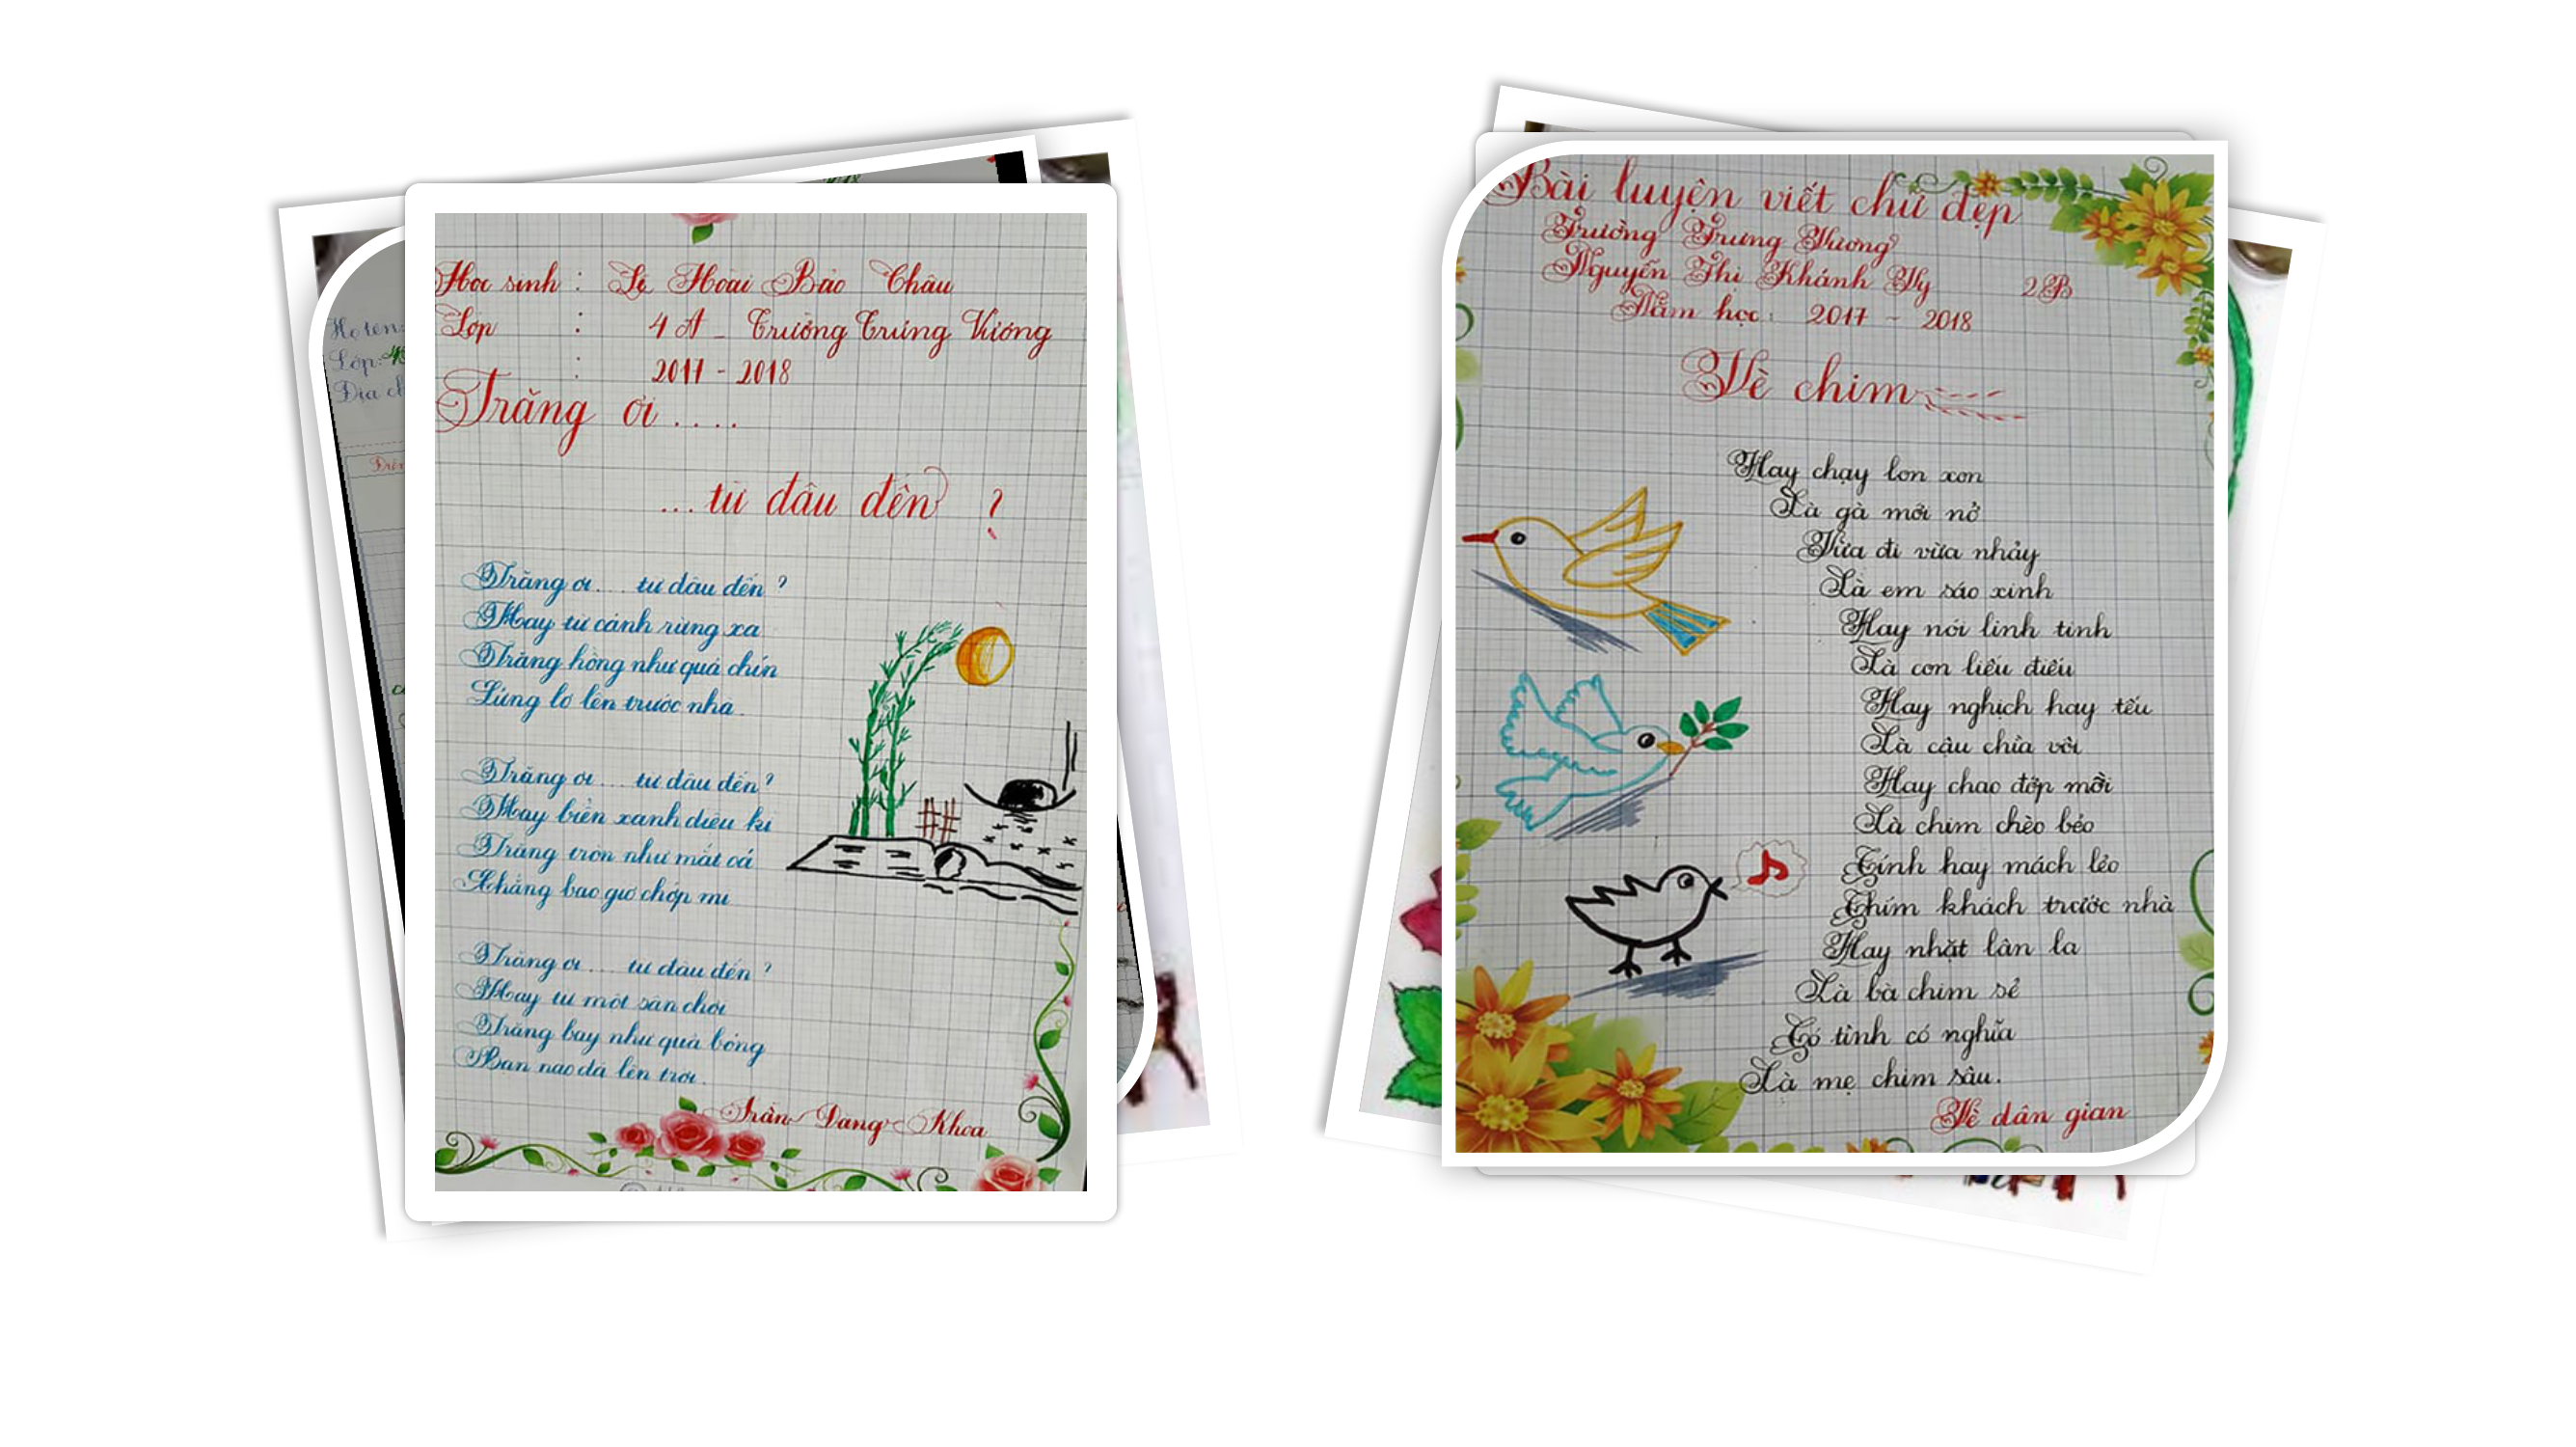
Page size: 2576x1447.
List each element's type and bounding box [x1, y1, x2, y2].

picture [314, 189, 1209, 1192]
picture [827, 151, 1026, 183]
picture [1361, 147, 2221, 1240]
picture [1525, 122, 1587, 132]
picture [1039, 154, 1110, 184]
picture [2229, 239, 2291, 622]
